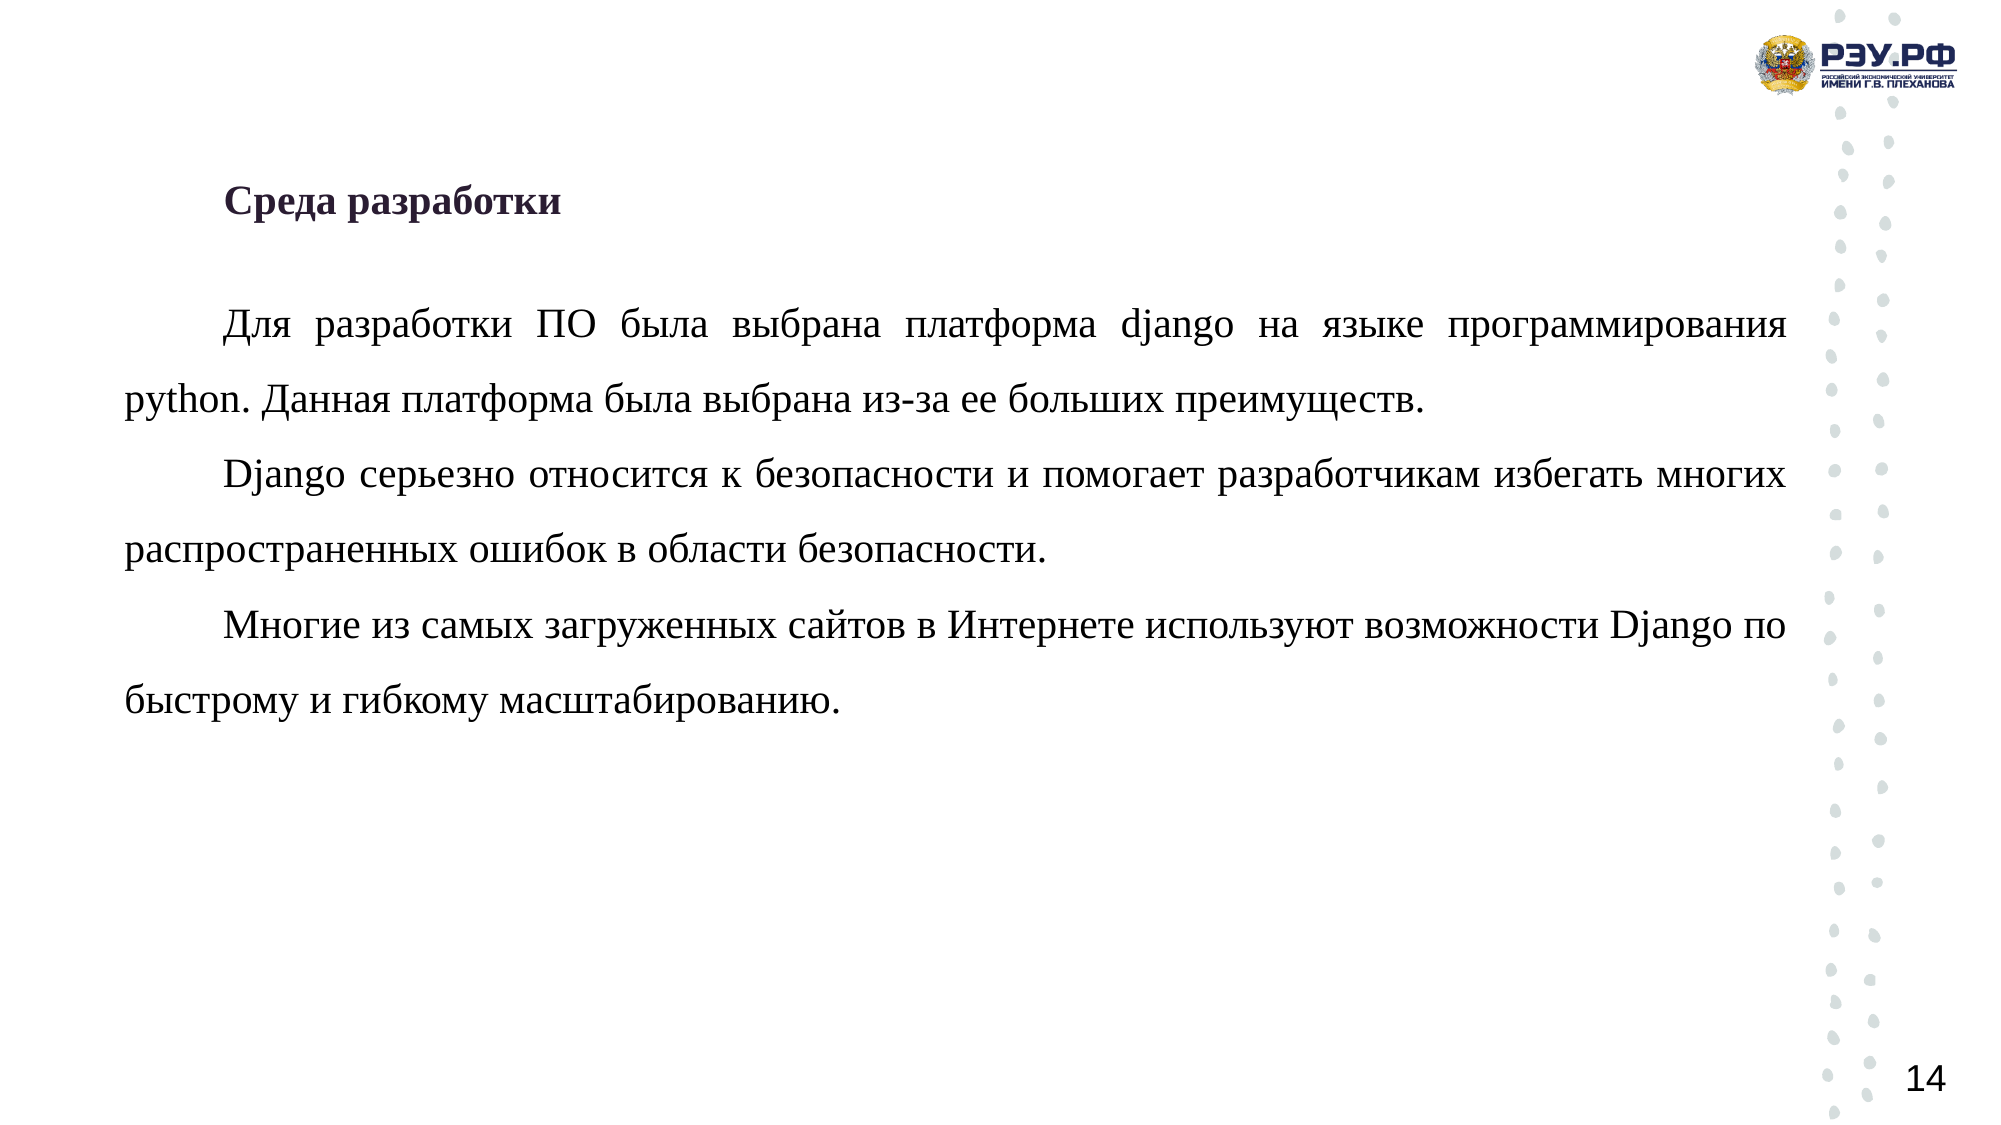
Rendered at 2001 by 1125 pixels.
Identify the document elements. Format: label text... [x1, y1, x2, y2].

list Для разработки ПО была выбрана платформа django на языке программирования python. Данная платформа была выбрана из-за ее больших преимуществ. Django серьезно относится к безопасности и помогает разработчикам избегать многих распространенных ошибок в области безопасности. Многие из самых загруженных сайтов в Интернете используют возможности Django по быстрому и гибкому масштабированию. [109, 263, 1803, 1055]
title Среда разработки [208, 88, 1790, 263]
slide_number 14 [1879, 1046, 1962, 1107]
picture [1749, 30, 1962, 100]
